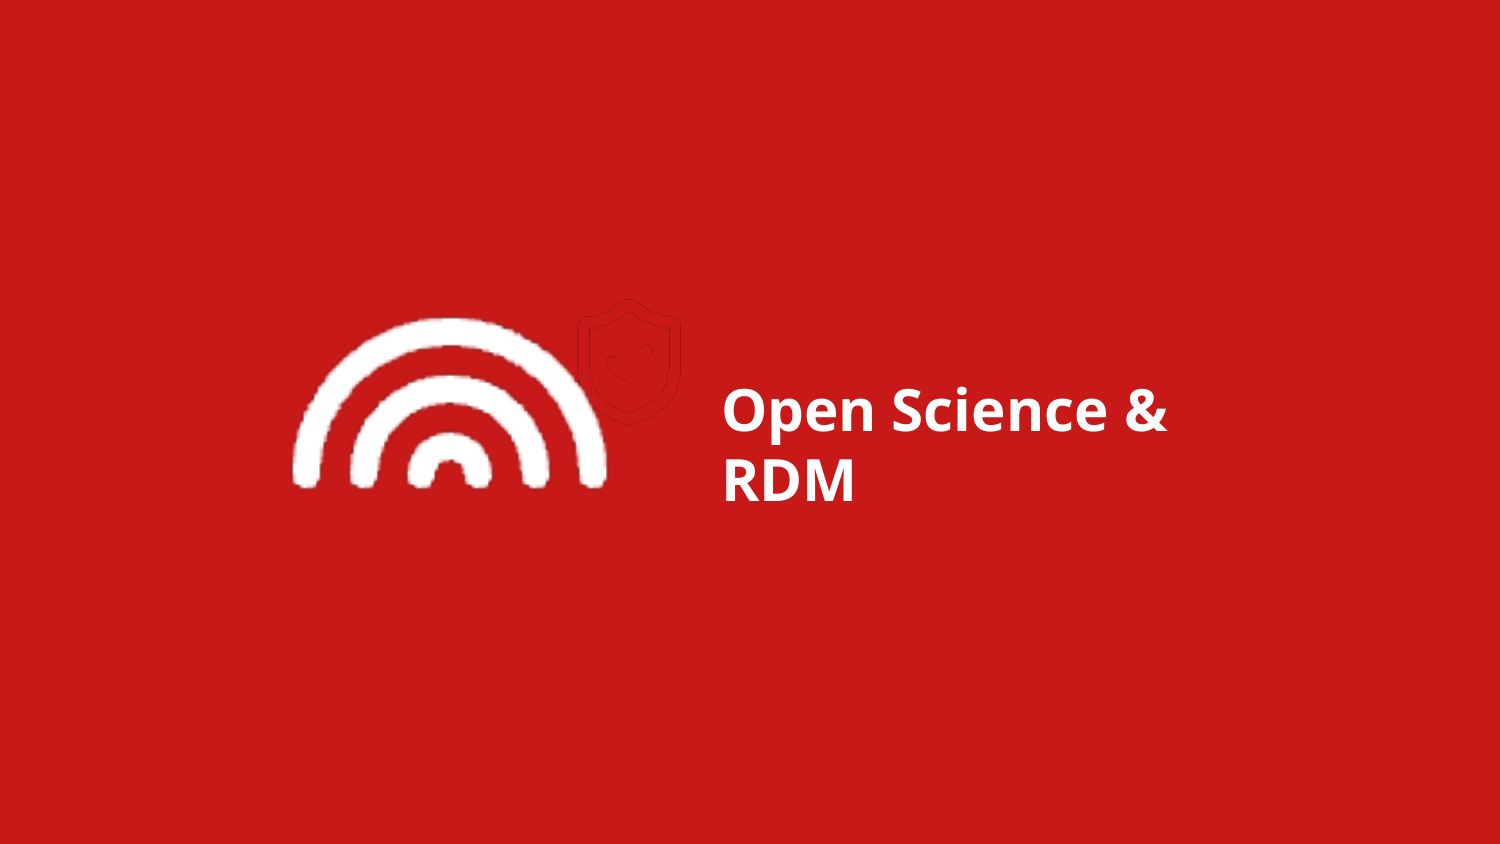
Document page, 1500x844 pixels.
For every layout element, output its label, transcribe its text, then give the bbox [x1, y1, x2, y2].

picture [279, 233, 698, 576]
text_box Open Science & RDM [721, 373, 1216, 471]
